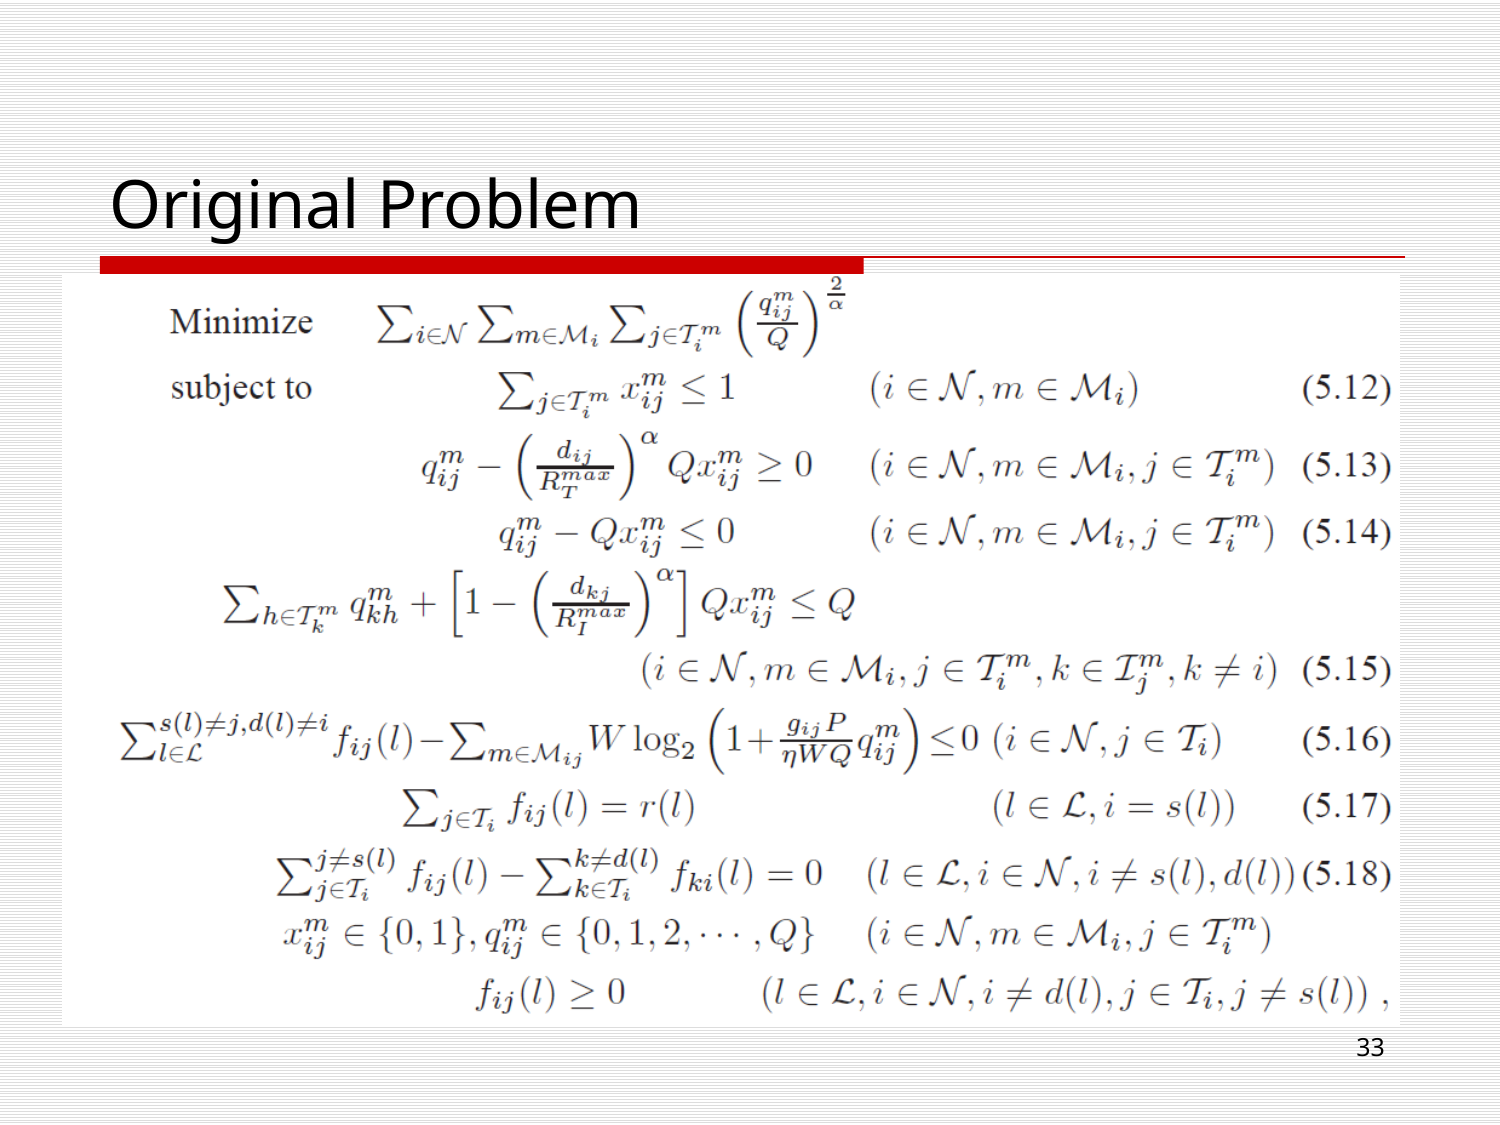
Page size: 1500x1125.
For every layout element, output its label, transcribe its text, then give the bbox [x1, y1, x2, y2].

picture [62, 274, 1401, 1027]
title Original Problem [94, 50, 1407, 250]
slide_number 33 [1074, 1034, 1400, 1103]
